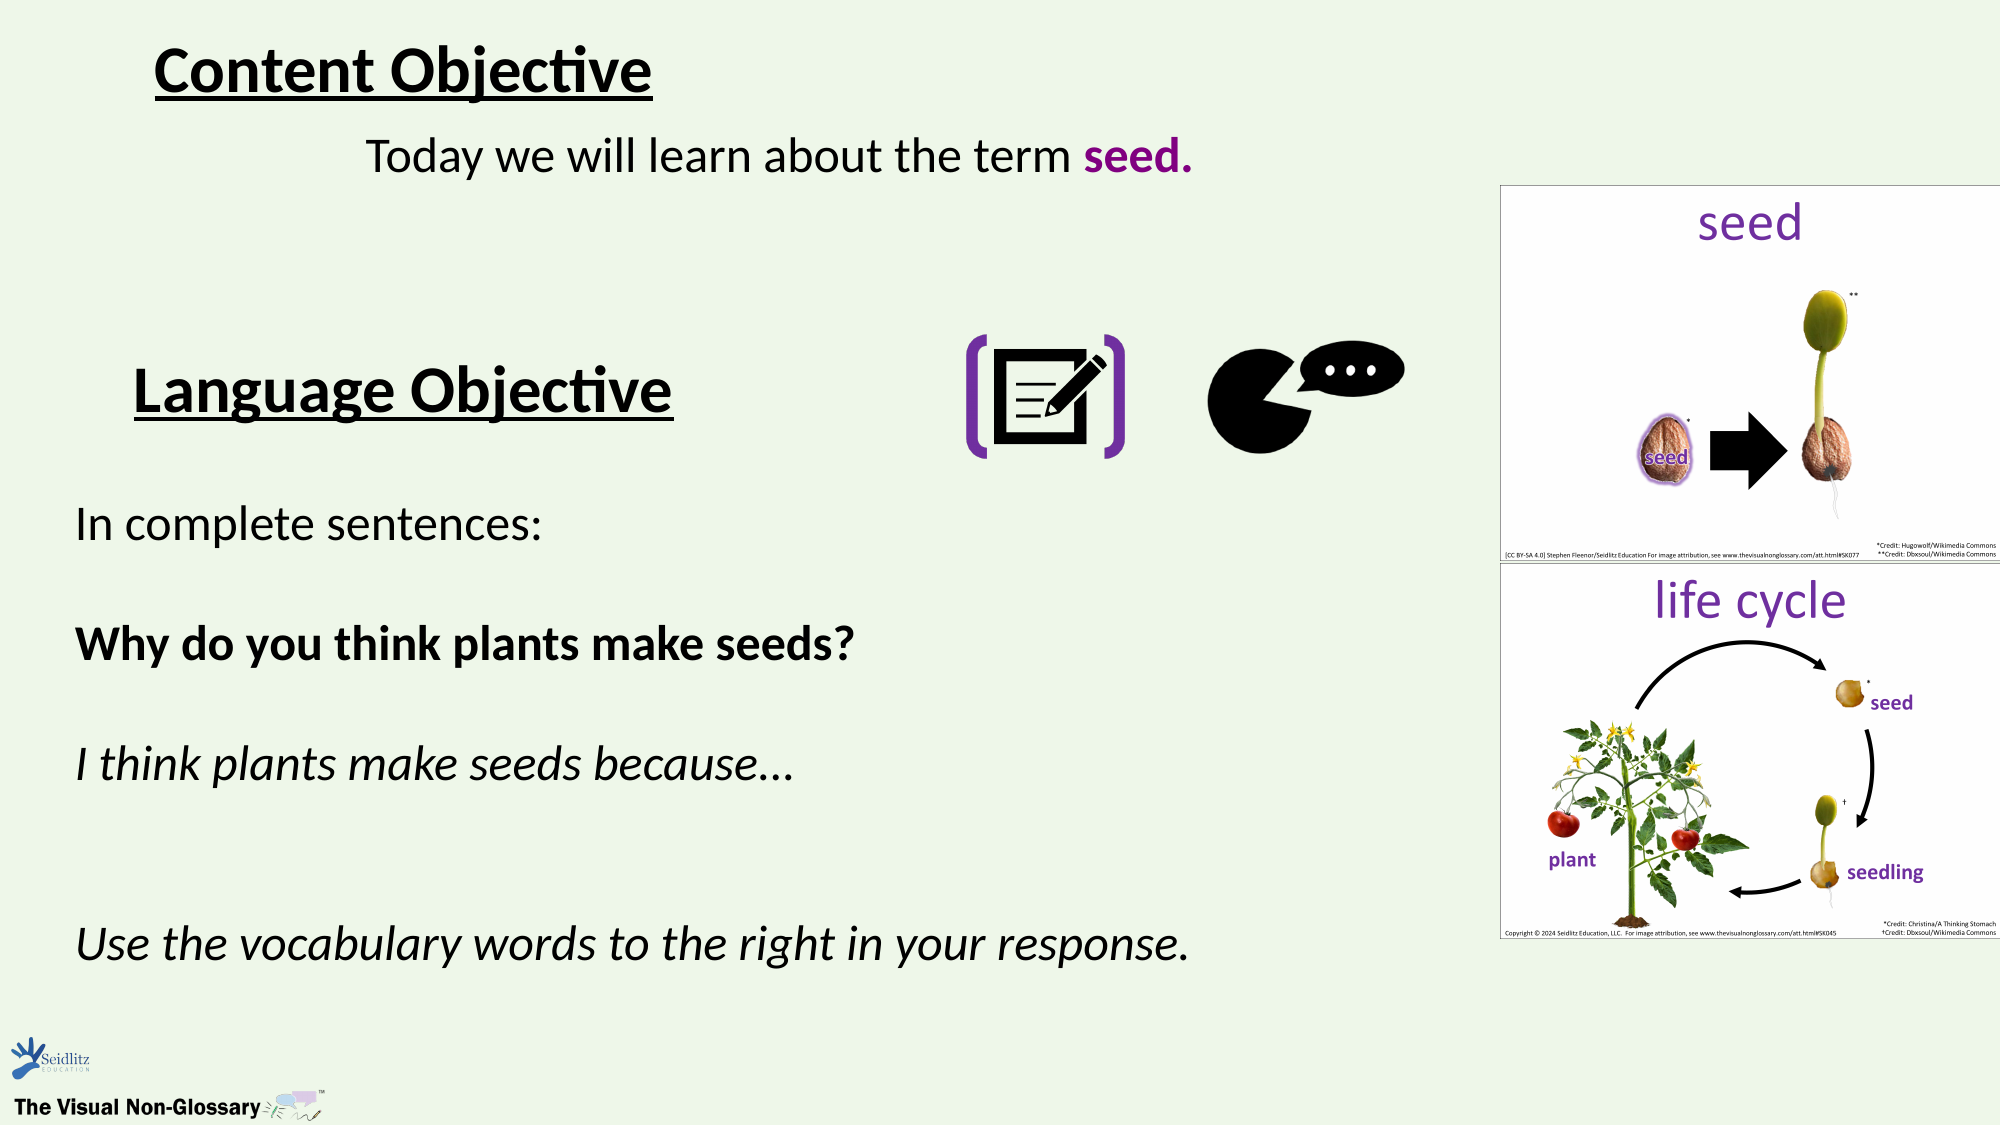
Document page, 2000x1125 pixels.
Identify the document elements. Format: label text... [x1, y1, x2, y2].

text_box Today we will learn about the term seed. [350, 115, 1210, 191]
picture [0, 1034, 328, 1125]
text_box Language Objective [119, 338, 689, 434]
text_box In complete sentences: Why do you think plants make seeds? I think plants make seeds because... Use the vocabulary words to the right in your response. [59, 437, 1500, 978]
picture [1499, 563, 2000, 940]
picture [1207, 340, 1405, 454]
text_box Content Objective [139, 17, 669, 113]
picture [1499, 185, 2000, 562]
picture [965, 334, 1126, 460]
